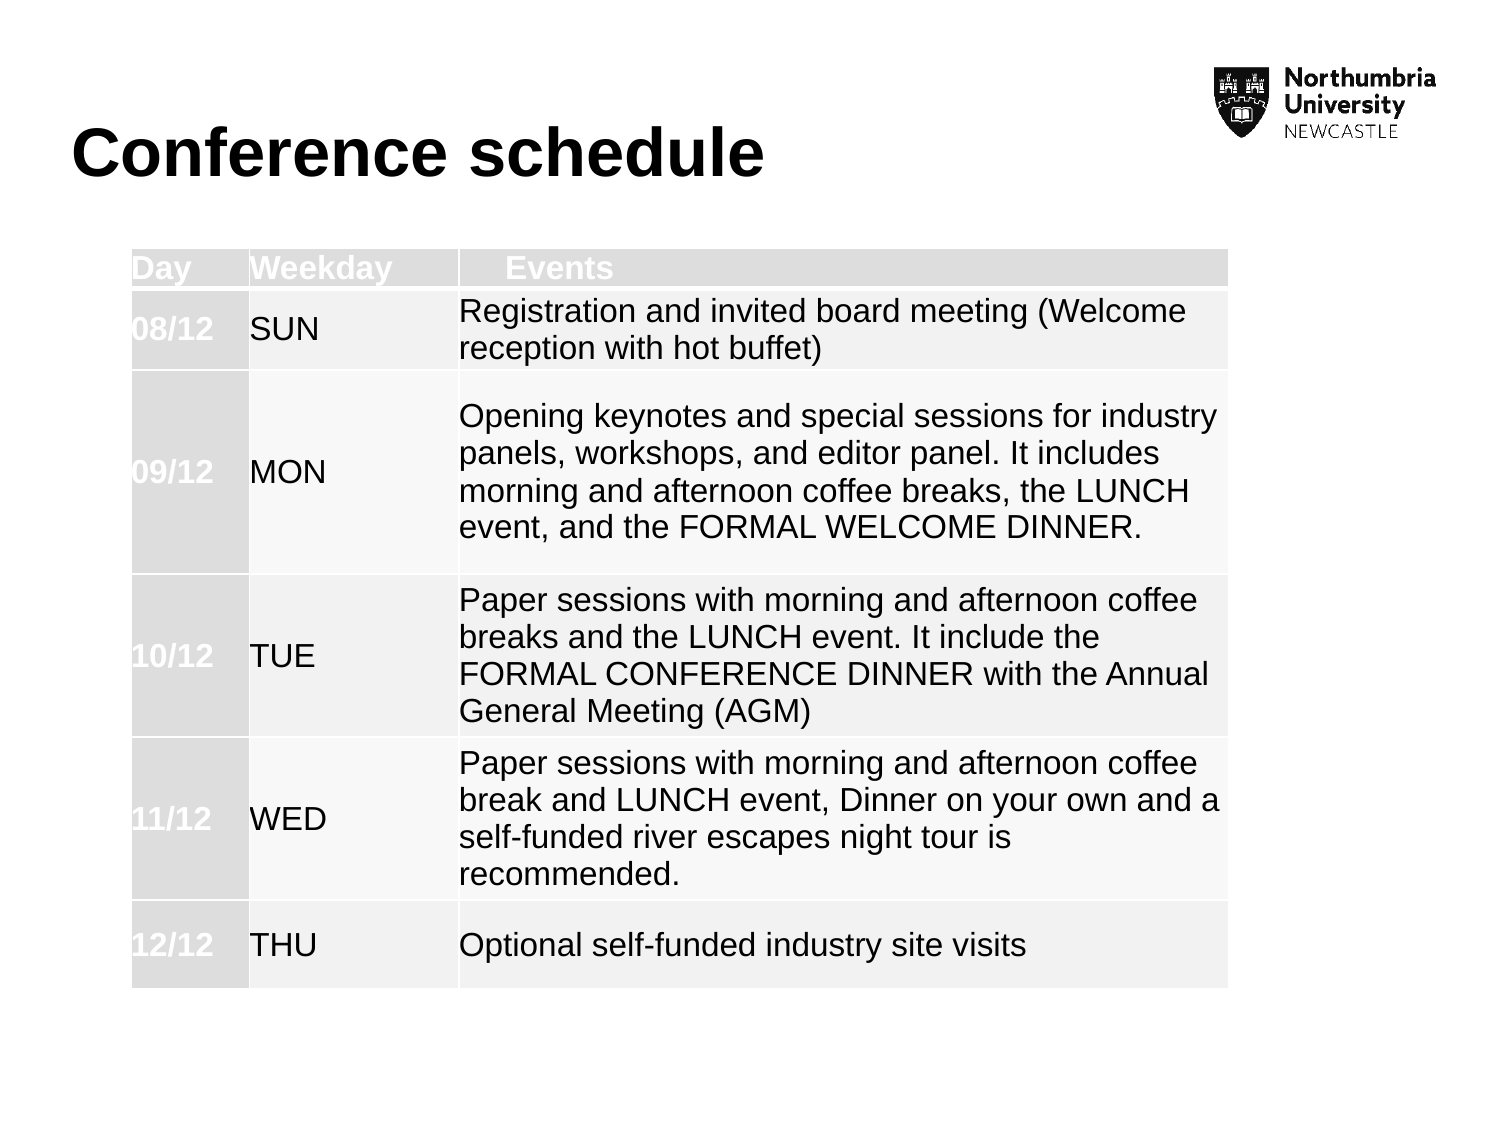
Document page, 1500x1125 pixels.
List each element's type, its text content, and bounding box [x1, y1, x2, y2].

table_cell MON [250, 371, 458, 573]
table_cell THU [250, 901, 458, 988]
table_header Weekday [250, 249, 458, 286]
picture [1214, 67, 1436, 138]
table_header Events [460, 249, 1228, 286]
table_cell SUN [250, 291, 458, 369]
table_cell 08/12 [132, 291, 249, 369]
table_header Day [132, 249, 249, 286]
table_cell 11/12 [132, 738, 249, 899]
table_cell Opening keynotes and special sessions for industry panels, workshops, and editor panel. It includes morning and afternoon coffee breaks, the LUNCH event, and the FORMAL WELCOME DINNER. [460, 371, 1228, 573]
title Conference schedule [56, 60, 1199, 248]
table_cell WED [250, 738, 458, 899]
table_cell Registration and invited board meeting (Welcome reception with hot buffet) [460, 291, 1228, 369]
table_cell 09/12 [132, 371, 249, 573]
table_cell 12/12 [132, 901, 249, 988]
table_cell 10/12 [132, 575, 249, 736]
table_cell Optional self-funded industry site visits [460, 901, 1228, 988]
table_cell Paper sessions with morning and afternoon coffee breaks and the LUNCH event. It include the FORMAL CONFERENCE DINNER with the Annual General Meeting (AGM) [460, 575, 1228, 736]
table_cell Paper sessions with morning and afternoon coffee break and LUNCH event, Dinner on your own and a self-funded river escapes night tour is recommended. [460, 738, 1228, 899]
table_cell TUE [250, 575, 458, 736]
